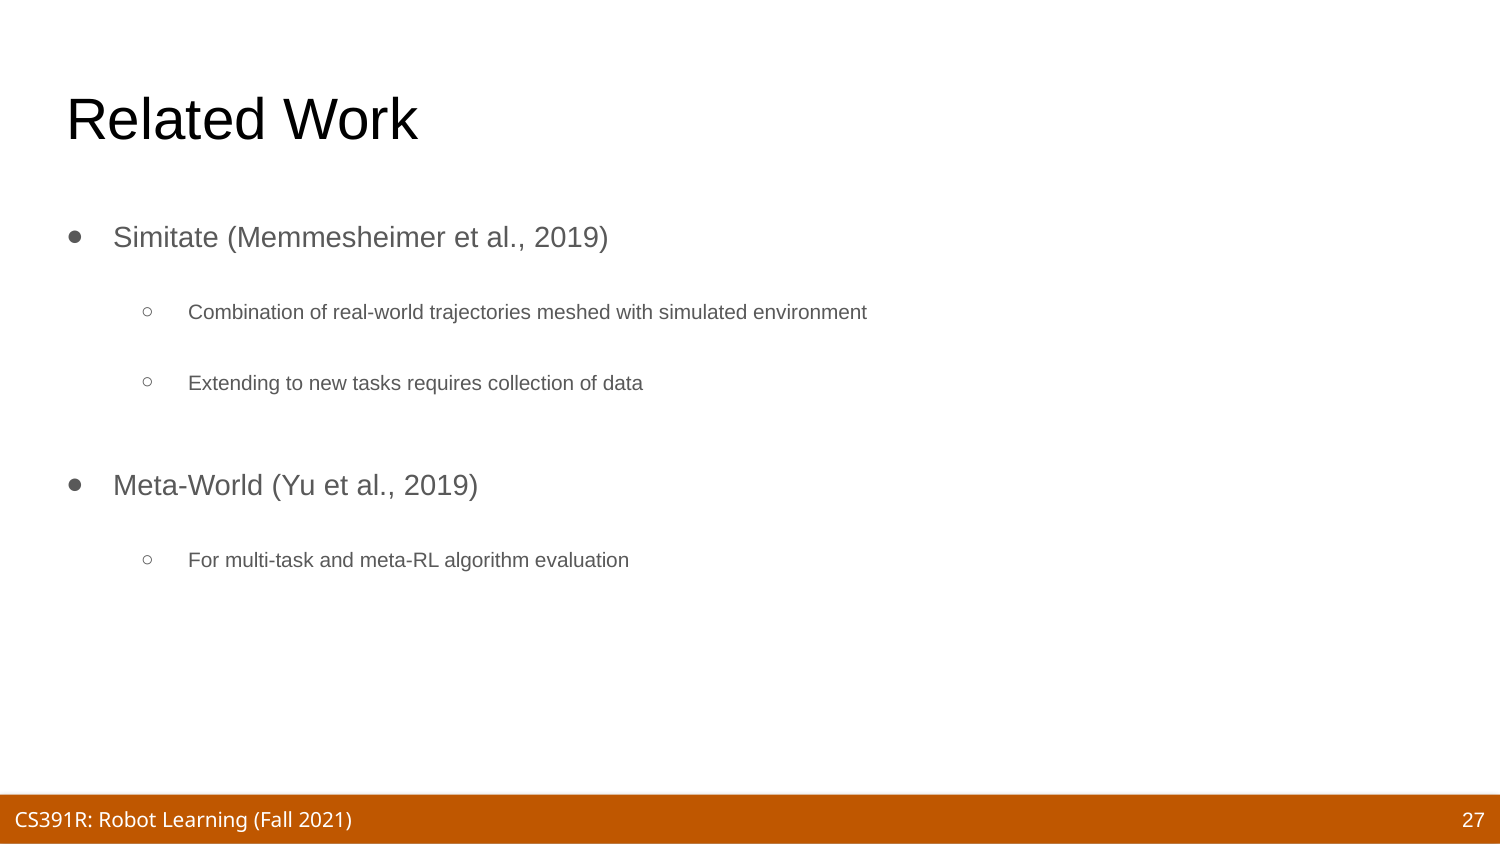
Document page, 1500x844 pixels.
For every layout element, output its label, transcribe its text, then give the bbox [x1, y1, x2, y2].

list Simitate (Memmesheimer et al., 2019) Combination of real-world trajectories meshed with simulated environment Extending to new tasks requires collection of data Meta-World (Yu et al., 2019) For multi-task and meta-RL algorithm evaluation [51, 185, 1449, 750]
slide_number 27 [1410, 794, 1500, 844]
title Related Work [51, 46, 1449, 185]
